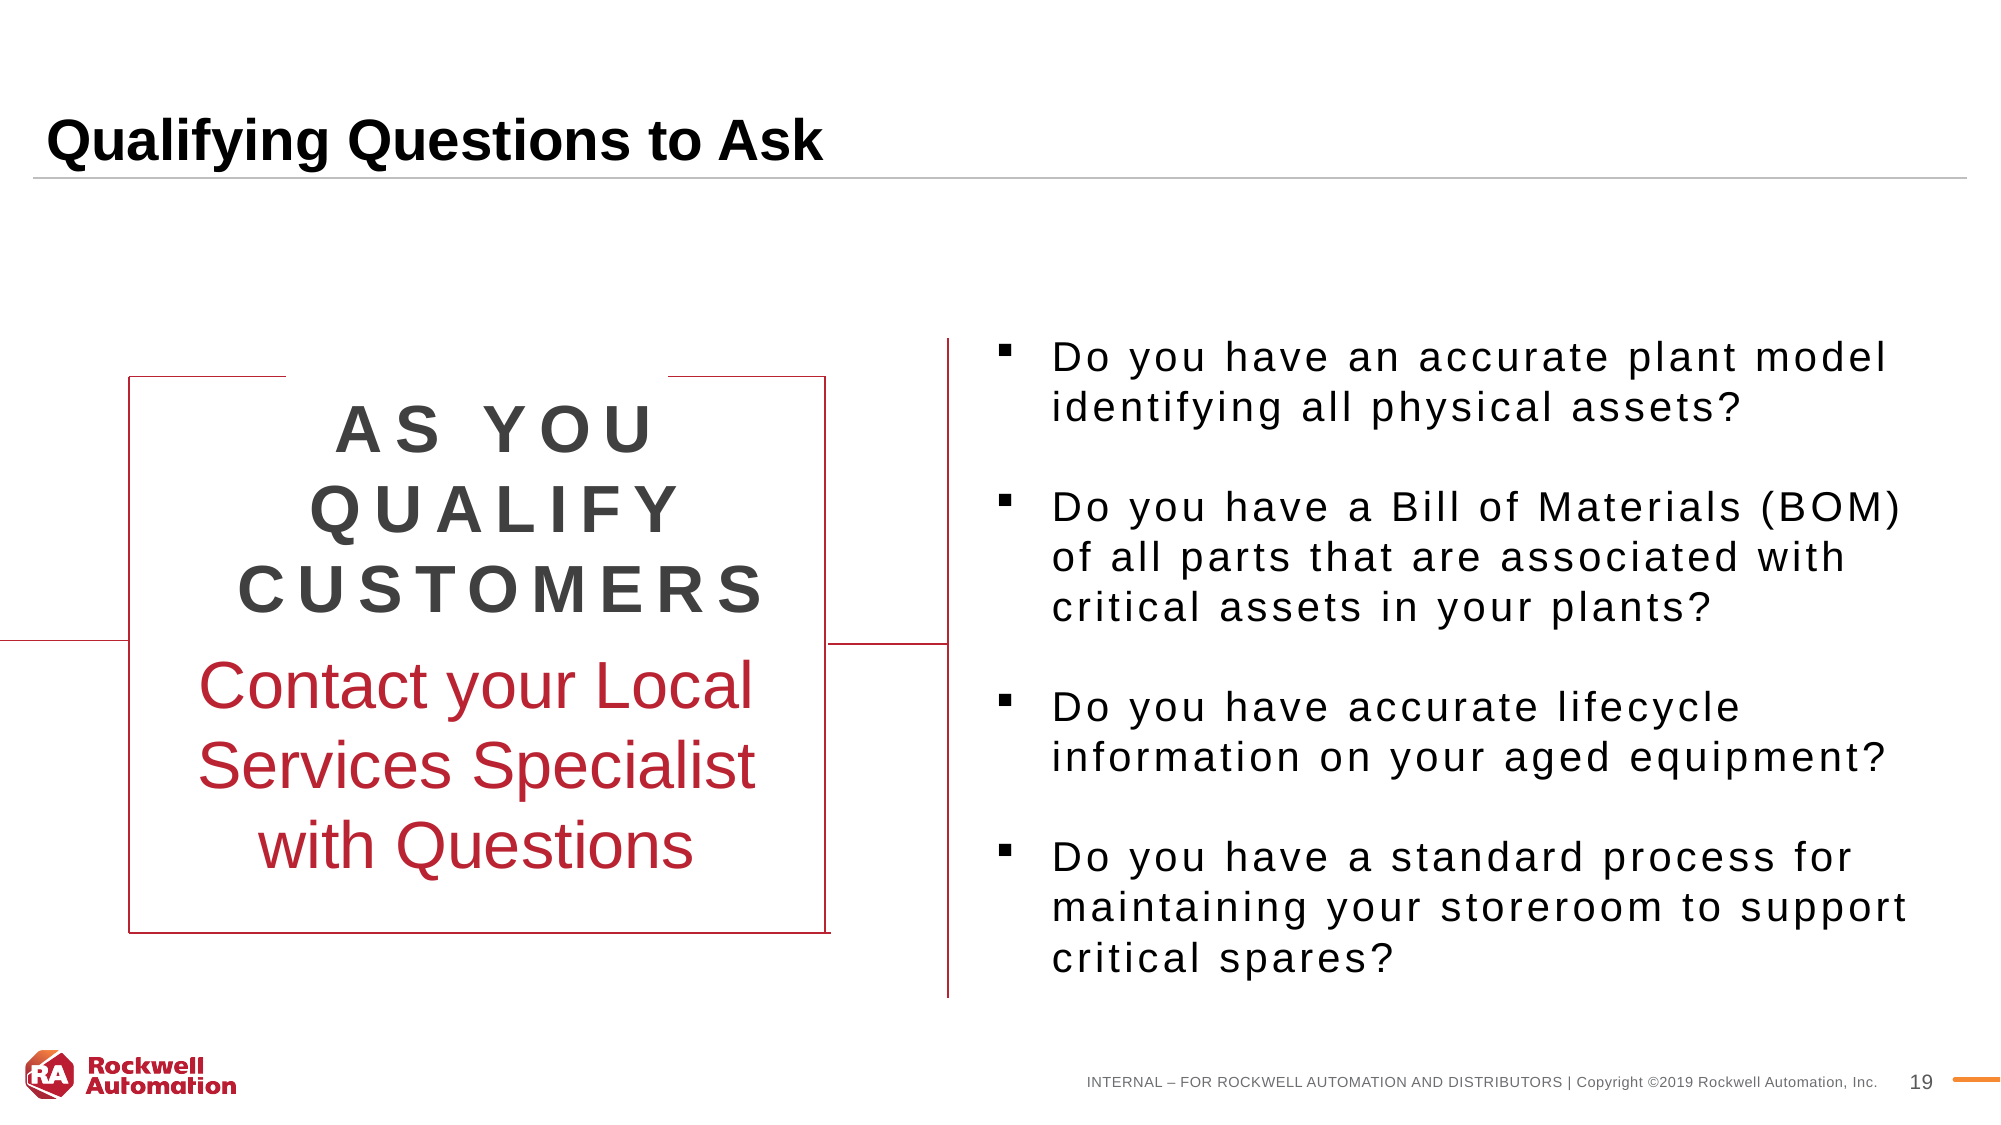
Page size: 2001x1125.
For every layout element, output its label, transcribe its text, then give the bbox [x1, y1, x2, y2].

picture [25, 1050, 236, 1099]
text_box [128, 375, 832, 934]
text_box Do you have an accurate plant model identifying all physical assets? Do you have a Bill of Materials (BOM) of all parts that are associated with critical assets in your plants? Do you have accurate lifecycle information on your aged equipment? Do you have a standard process for maintaining your storeroom to support critical spares? [980, 322, 1977, 1088]
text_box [151, 377, 829, 892]
title Qualifying Questions to Ask [31, 24, 1969, 180]
